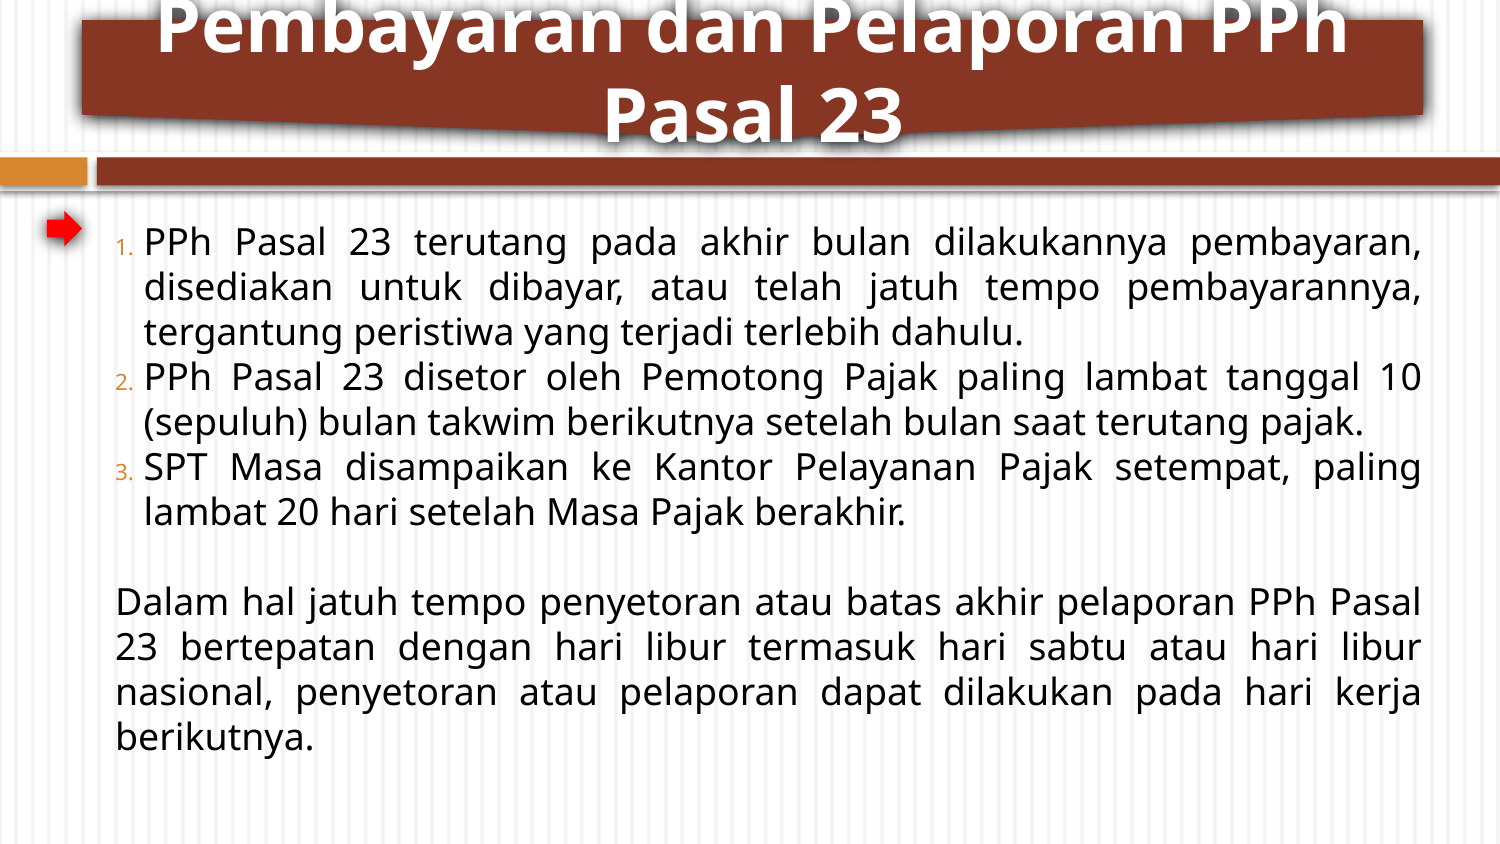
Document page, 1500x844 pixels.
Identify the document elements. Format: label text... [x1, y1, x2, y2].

text_box Pembayaran dan Pelaporan PPh Pasal 23 [80, 76, 1425, 140]
list PPh Pasal 23 terutang pada akhir bulan dilakukannya pembayaran, disediakan untuk dibayar, atau telah jatuh tempo pembayarannya, tergantung peristiwa yang terjadi terlebih dahulu. PPh Pasal 23 disetor oleh Pemotong Pajak paling lambat tanggal 10 (sepuluh) bulan takwim berikutnya setelah bulan saat terutang pajak. SPT Masa disampaikan ke Kantor Pelayanan Pajak setempat, paling lambat 20 hari setelah Masa Pajak berakhir. Dalam hal jatuh tempo penyetoran atau batas akhir pelaporan PPh Pasal 23 bertepatan dengan hari libur termasuk hari sabtu atau hari libur nasional, penyetoran atau pelaporan dapat dilakukan pada hari kerja berikutnya. [100, 210, 1438, 824]
text_box [0, 0, 1500, 75]
text_box [45, 209, 84, 248]
